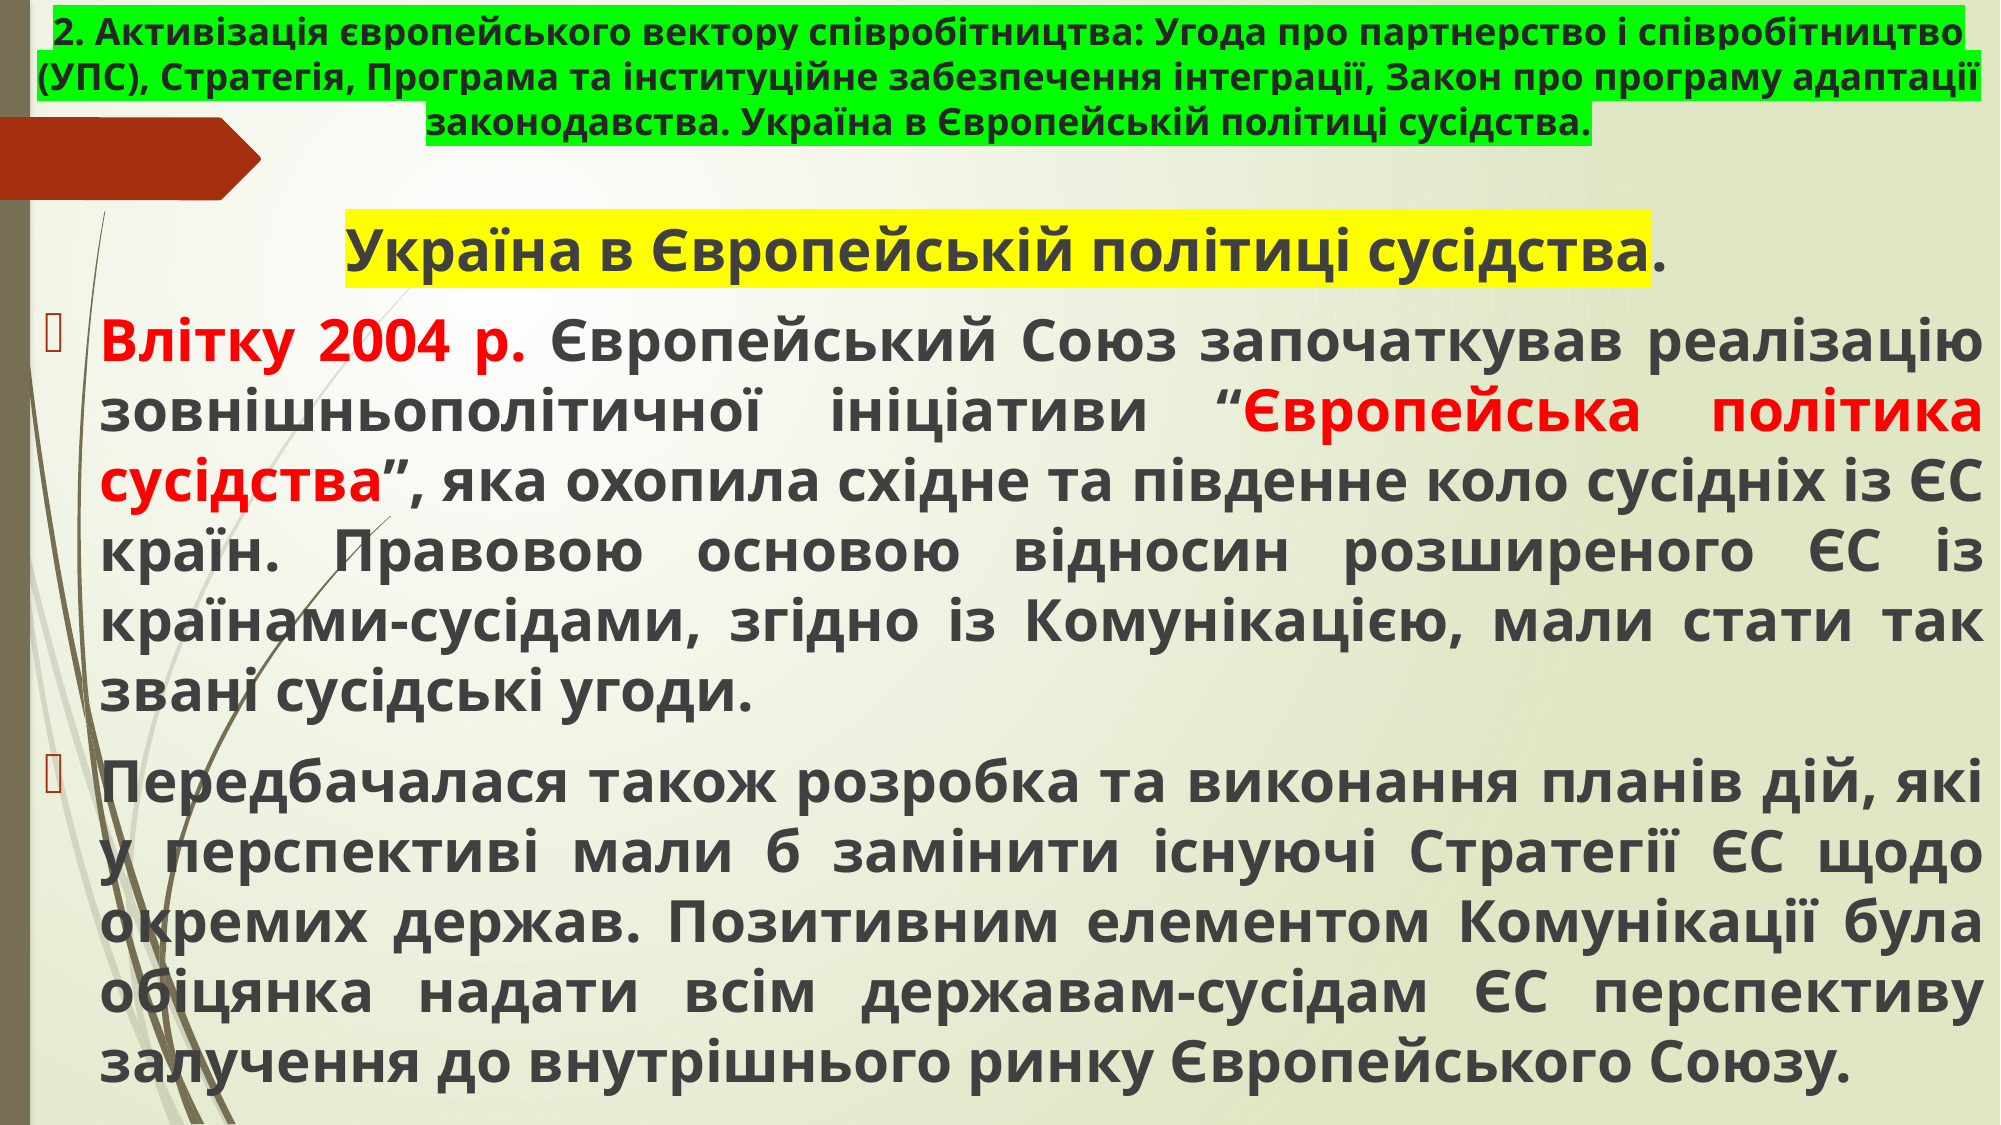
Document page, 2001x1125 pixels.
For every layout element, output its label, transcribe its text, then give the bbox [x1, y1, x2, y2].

title 2. Активізація європейського вектору співробітництва: Угода про партнерство і співробітництво (УПС), Стратегія, Програма та інституційне забезпечення інтеграції, Закон про програму адаптації законодавства. Україна в Європейській політиці сусідства. [18, 0, 2000, 140]
list Україна в Європейській політиці сусідства. Влітку 2004 р. Європейський Союз започаткував реалізацію зовнішньополітичної ініціативи “Європейська політика сусідства”, яка охопила східне та південне коло сусідніх із ЄС країн. Правовою основою відносин розширеного ЄС із країнами-сусідами, згідно із Комунікацією, мали стати так звані сусідські угоди. Передбачалася також розробка та виконання планів дій, які у перспективі мали б замінити існуючі Стратегії ЄС щодо окремих держав. Позитивним елементом Комунікації була обіцянка надати всім державам-сусідам ЄС перспективу залучення до внутрішнього ринку Європейського Союзу. [28, 139, 2000, 1125]
